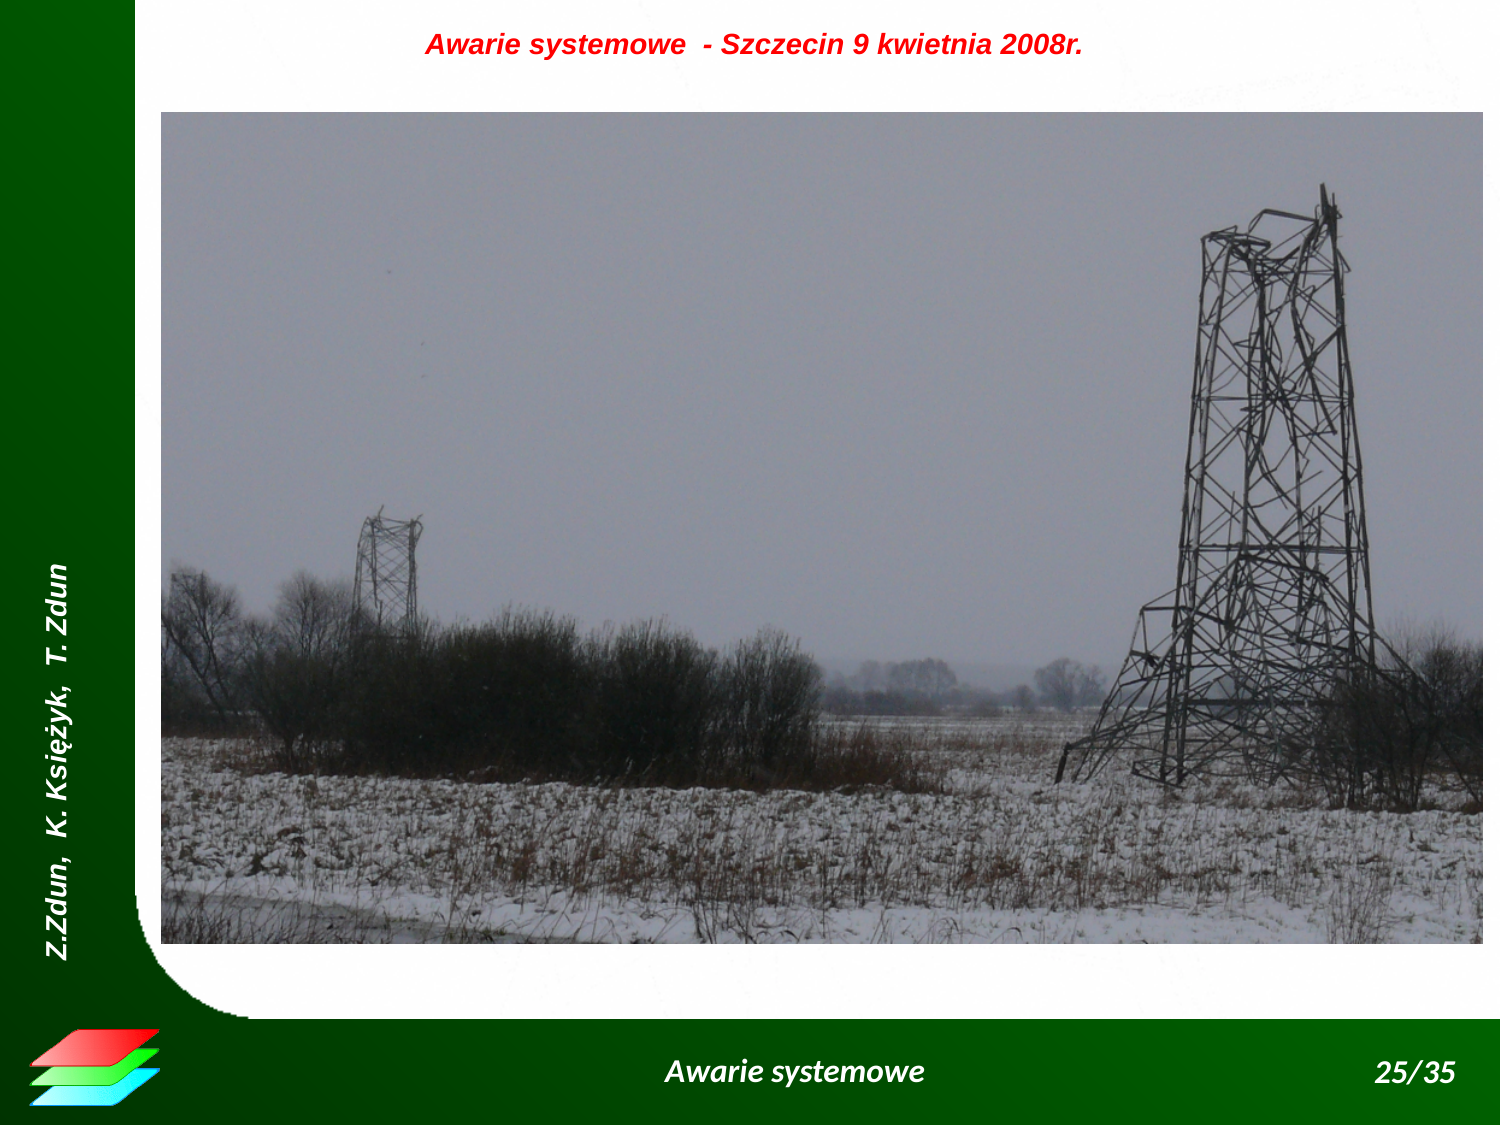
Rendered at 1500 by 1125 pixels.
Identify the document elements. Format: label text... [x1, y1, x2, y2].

text_box Awarie systemowe - Szczecin 9 kwietnia 2008r. [424, 25, 1093, 61]
picture [29, 1029, 160, 1106]
picture [135, 0, 1500, 1019]
